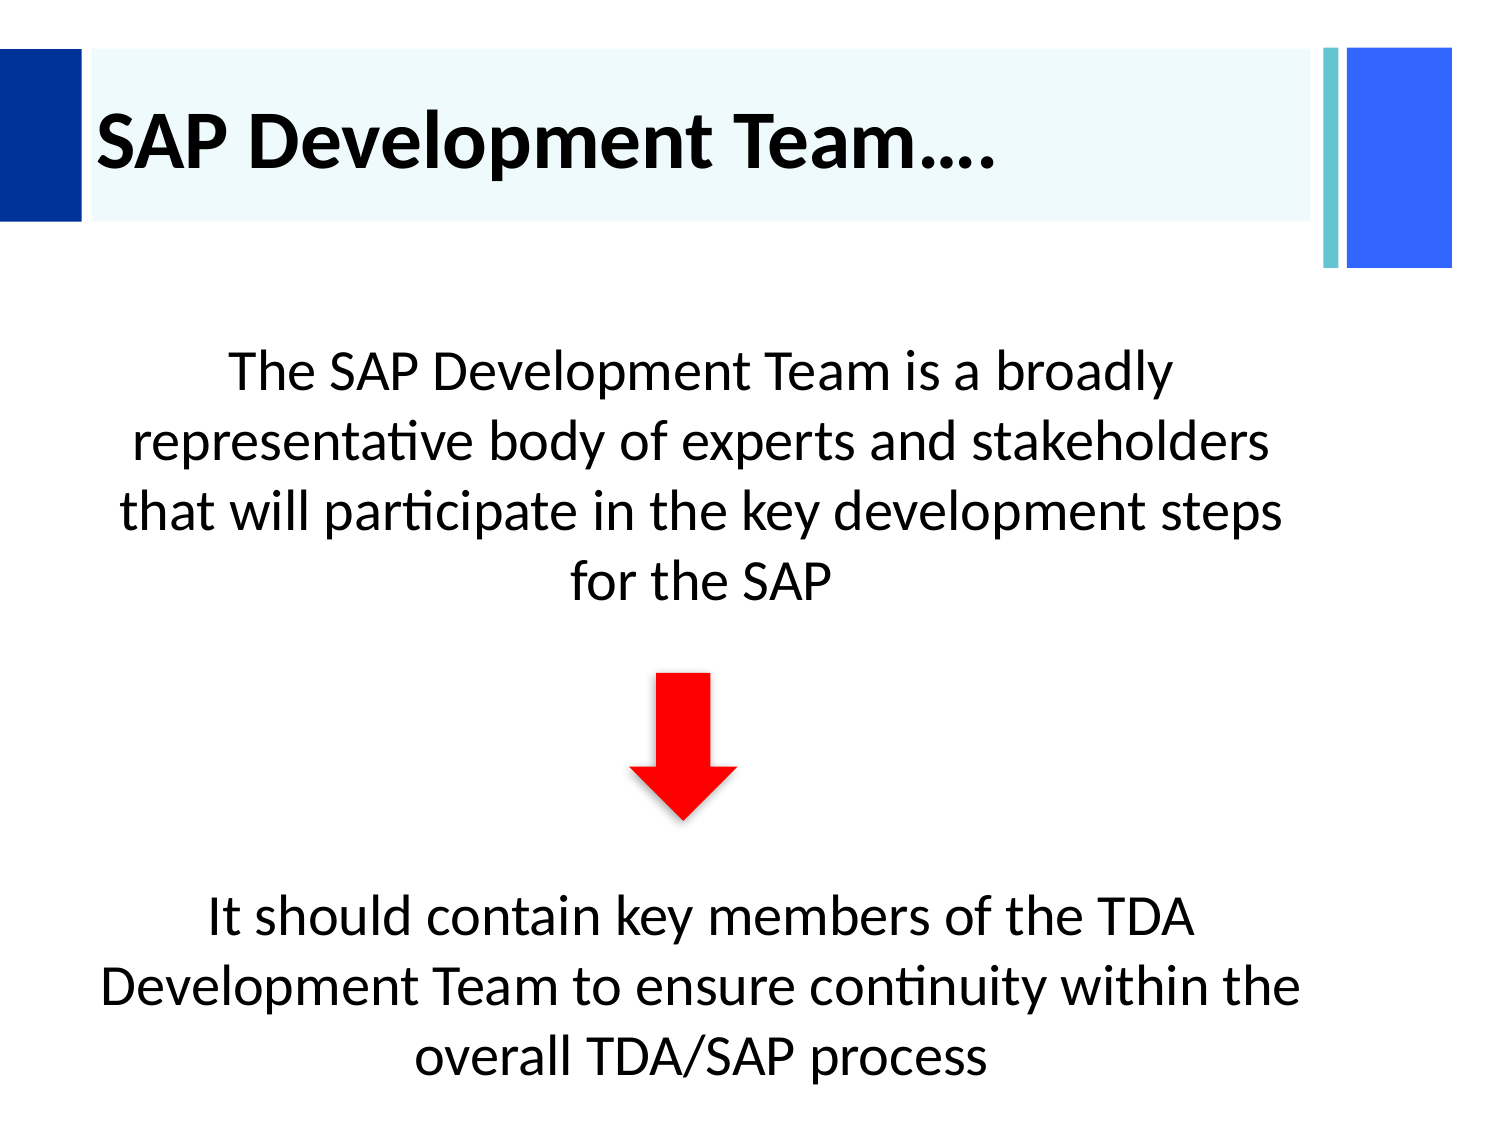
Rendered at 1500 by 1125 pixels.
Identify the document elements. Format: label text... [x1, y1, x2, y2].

list The SAP Development Team is a broadly representative body of experts and stakeholders that will participate in the key development steps for the SAP It should contain key members of the TDA Development Team to ensure continuity within the overall TDA/SAP process [81, 324, 1322, 1077]
text_box [628, 671, 739, 822]
title SAP Development Team…. [81, 51, 1322, 220]
